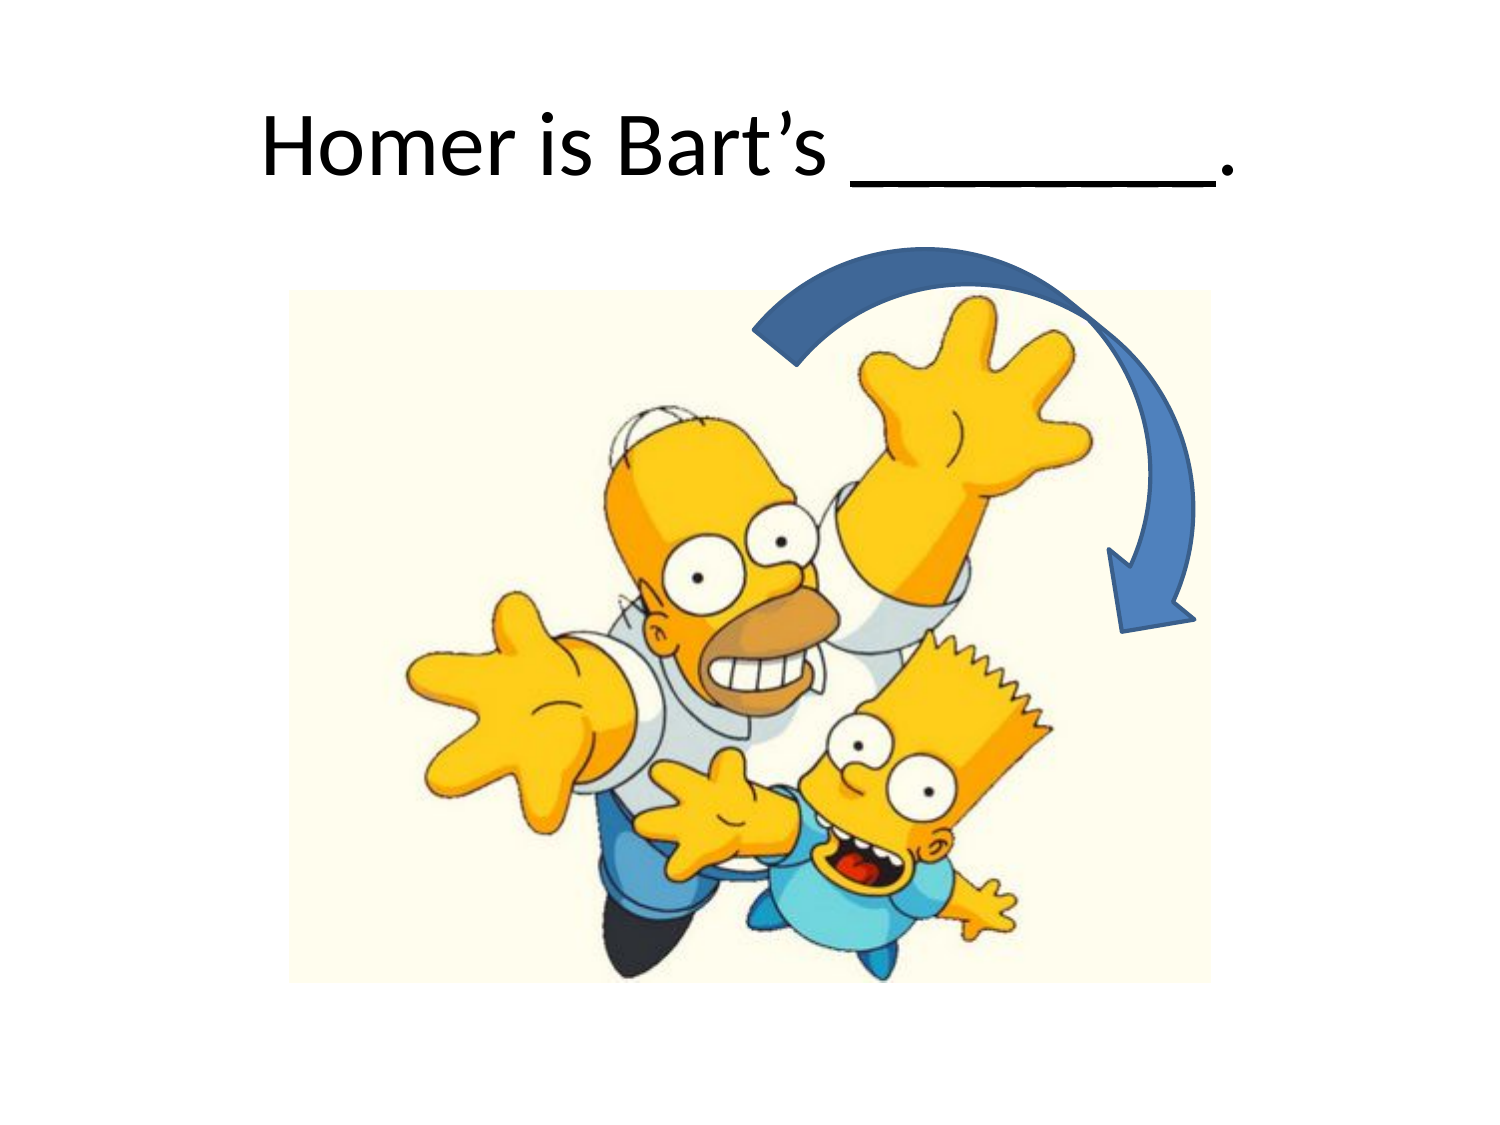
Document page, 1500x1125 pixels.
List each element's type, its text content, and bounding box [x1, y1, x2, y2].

picture [288, 290, 1211, 983]
title Homer is Bart’s ________. [75, 45, 1425, 233]
text_box [794, 247, 1057, 289]
